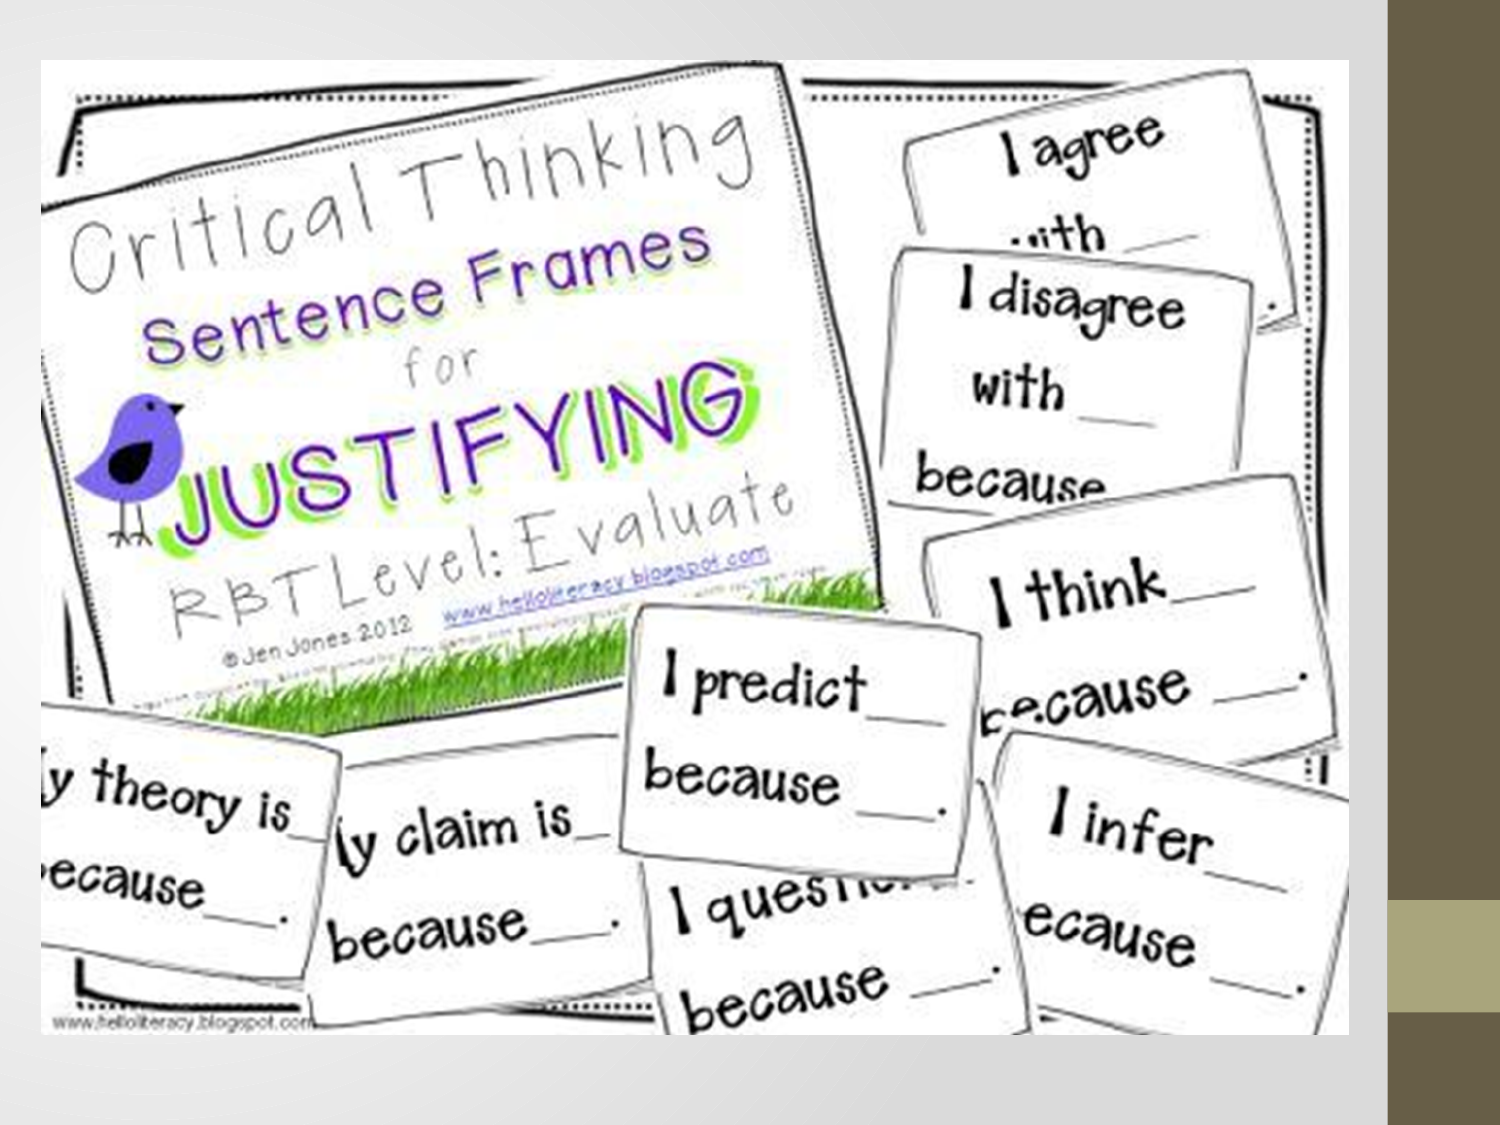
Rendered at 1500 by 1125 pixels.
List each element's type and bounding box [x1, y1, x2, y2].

picture [40, 59, 1350, 1036]
